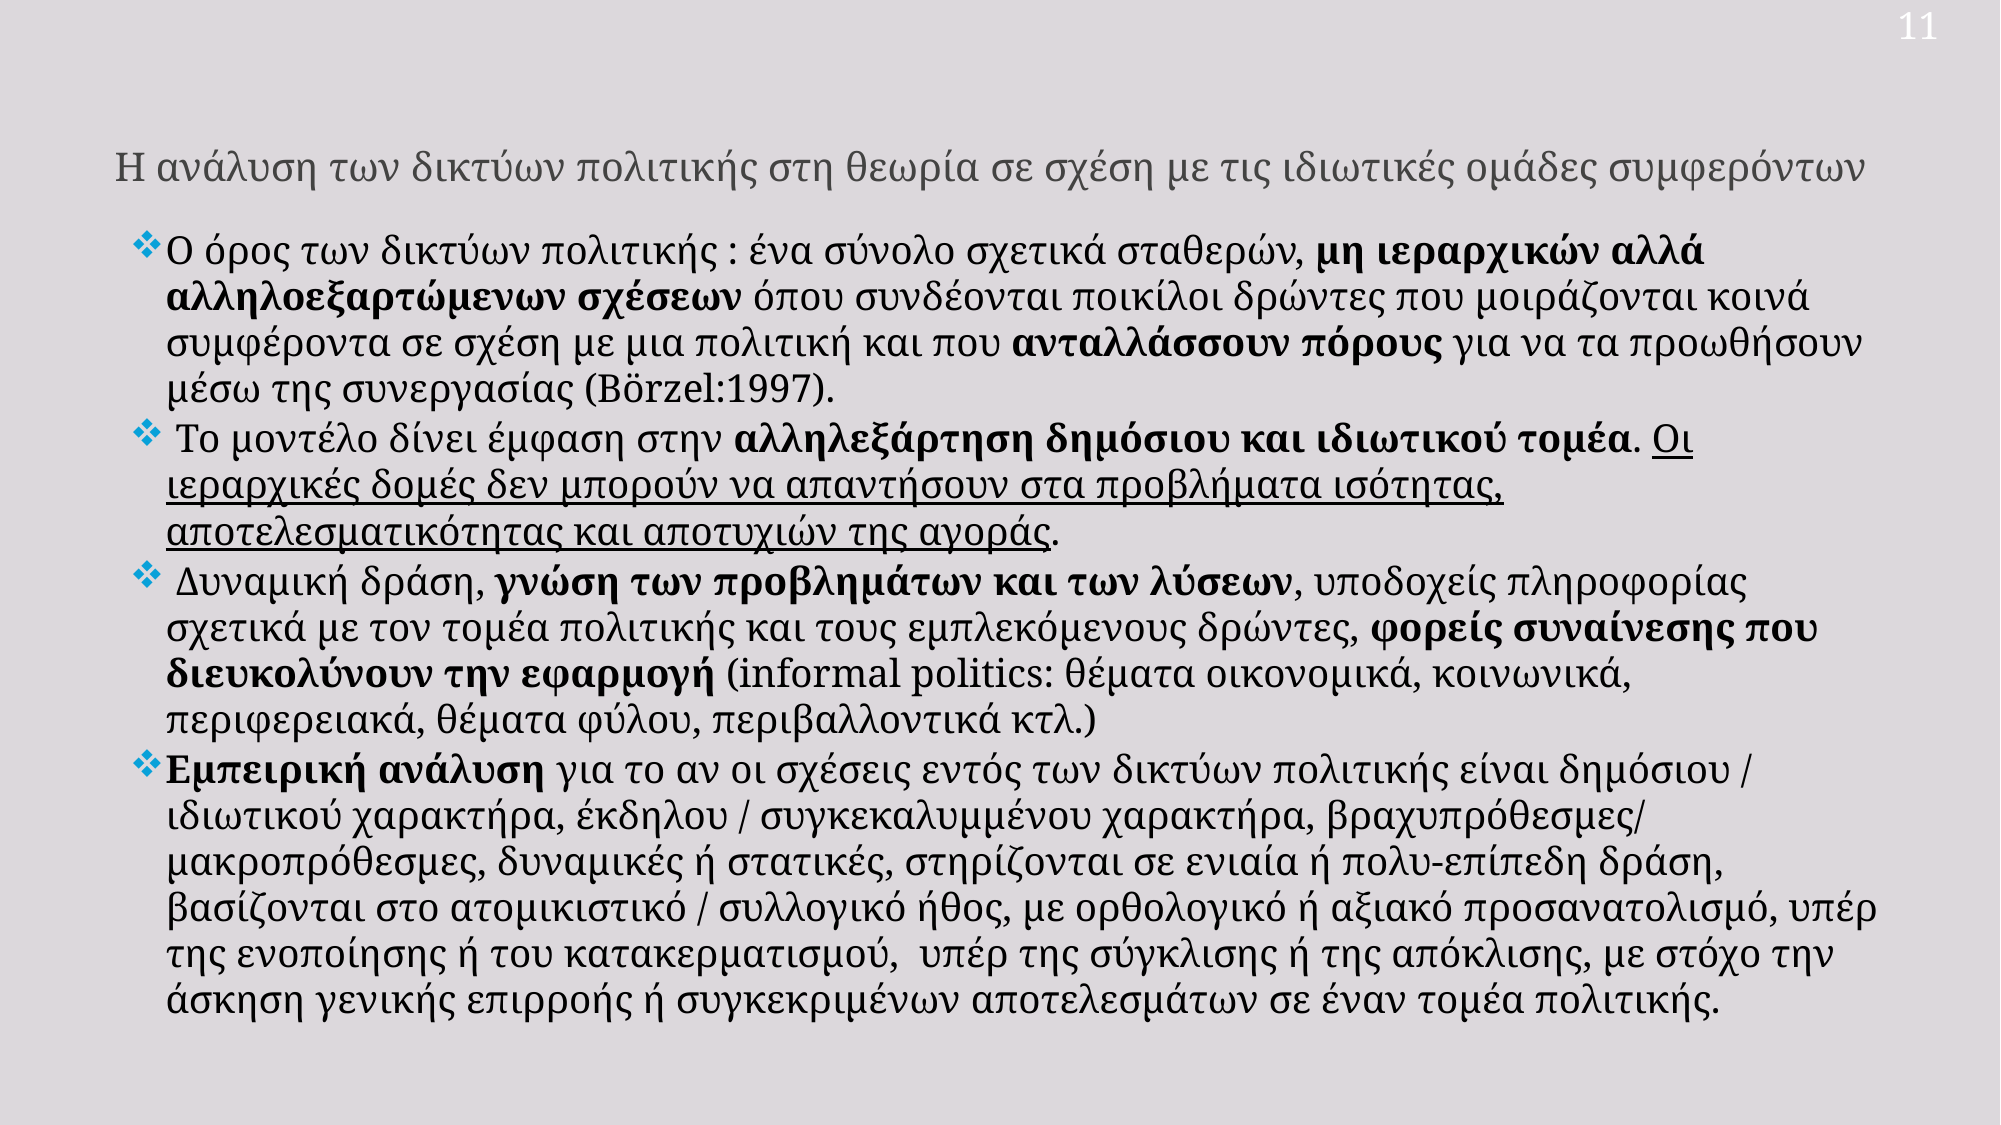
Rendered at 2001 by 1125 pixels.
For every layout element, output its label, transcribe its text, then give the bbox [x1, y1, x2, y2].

text_box Η ανάλυση των δικτύων πολιτικής στη θεωρία σε σχέση με τις ιδιωτικές ομάδες συμφερόντων [99, 125, 1900, 207]
text_box Ο όρος των δικτύων πολιτικής : ένα σύνολο σχετικά σταθερών, μη ιεραρχικών αλλά αλληλοεξαρτώμενων σχέσεων όπου συνδέονται ποικίλοι δρώντες που μοιράζονται κοινά συμφέροντα σε σχέση με μια πολιτική και που ανταλλάσσουν πόρους για να τα προωθήσουν μέσω της συνεργασίας (Börzel:1997). Το μοντέλο δίνει έμφαση στην αλληλεξάρτηση δημόσιου και ιδιωτικού τομέα. Οι ιεραρχικές δομές δεν μπορούν να απαντήσουν στα προβλήματα ισότητας, αποτελεσματικότητας και αποτυχιών της αγοράς. Δυναμική δράση, γνώση των προβλημάτων και των λύσεων, υποδοχείς πληροφορίας σχετικά με τον τομέα πολιτικής και τους εμπλεκόμενους δρώντες, φορείς συναίνεσης που διευκολύνουν την εφαρμογή (informal politics: θέματα οικονομικά, κοινωνικά, περιφερειακά, θέματα φύλου, περιβαλλοντικά κτλ.) Εμπειρική ανάλυση για το αν οι σχέσεις εντός των δικτύων πολιτικής είναι δημόσιου / ιδιωτικού χαρακτήρα, έκδηλου / συγκεκαλυμμένου χαρακτήρα, βραχυπρόθεσμες/ μακροπρόθεσμες, δυναμικές ή στατικές, στηρίζονται σε ενιαία ή πολυ-επίπεδη δράση, βασίζονται στο ατομικιστικό / συλλογικό ήθος, με ορθολογικό ή αξιακό προσανατολισμό, υπέρ της ενοποίησης ή του κατακερματισμού, υπέρ της σύγκλισης ή της απόκλισης, με στόχο την άσκηση γενικής επιρροής ή συγκεκριμένων αποτελεσμάτων σε έναν τομέα πολιτικής. [99, 218, 1900, 1079]
text_box 11 [1787, 0, 1955, 61]
